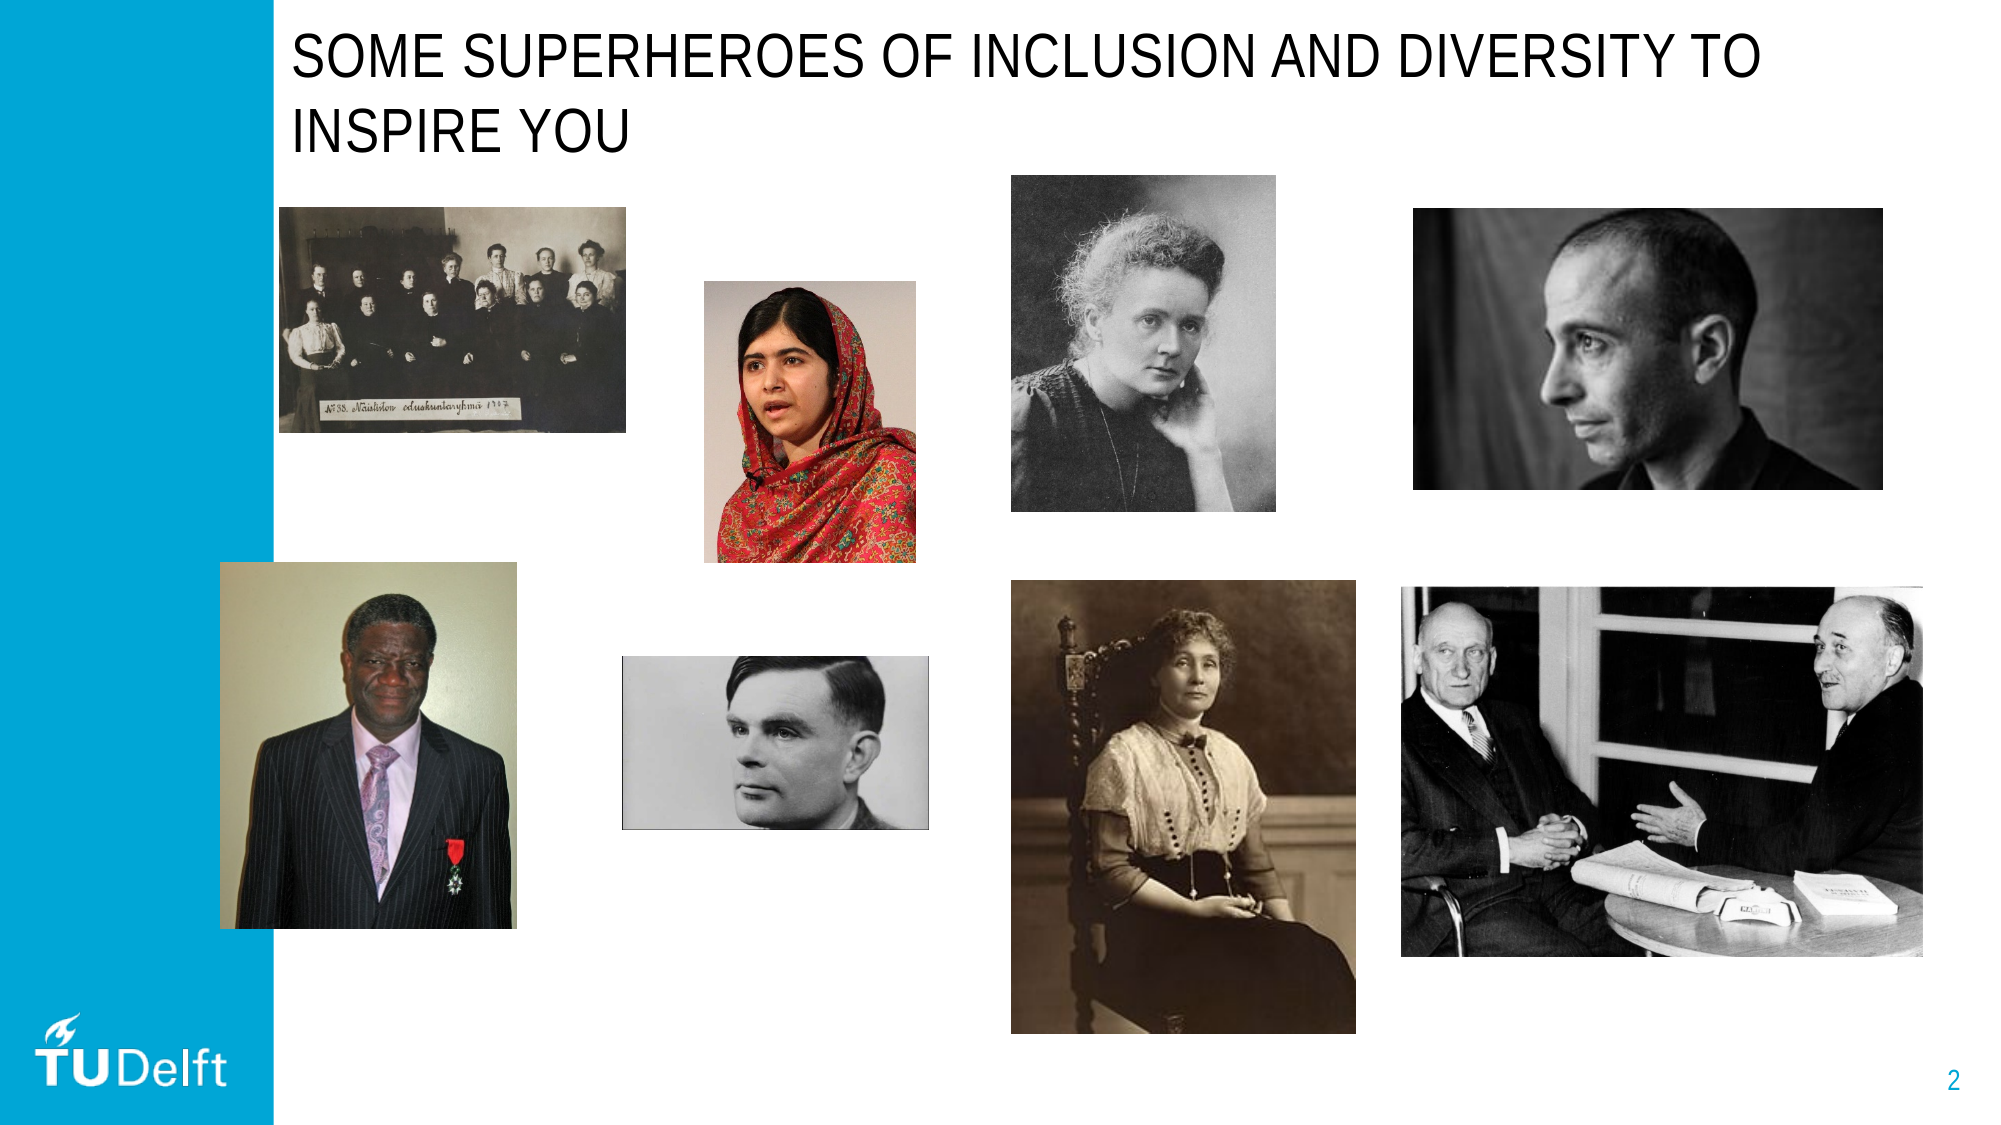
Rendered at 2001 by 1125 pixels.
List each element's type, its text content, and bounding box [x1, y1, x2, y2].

picture [1011, 175, 1277, 512]
picture [221, 562, 517, 929]
picture [1011, 580, 1356, 1035]
picture [1413, 207, 1883, 490]
picture [704, 281, 916, 563]
title Some superheroes of inclusion and diversity to inspire you [277, 7, 1910, 195]
picture [1401, 586, 1923, 957]
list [279, 207, 626, 433]
picture [621, 656, 929, 830]
